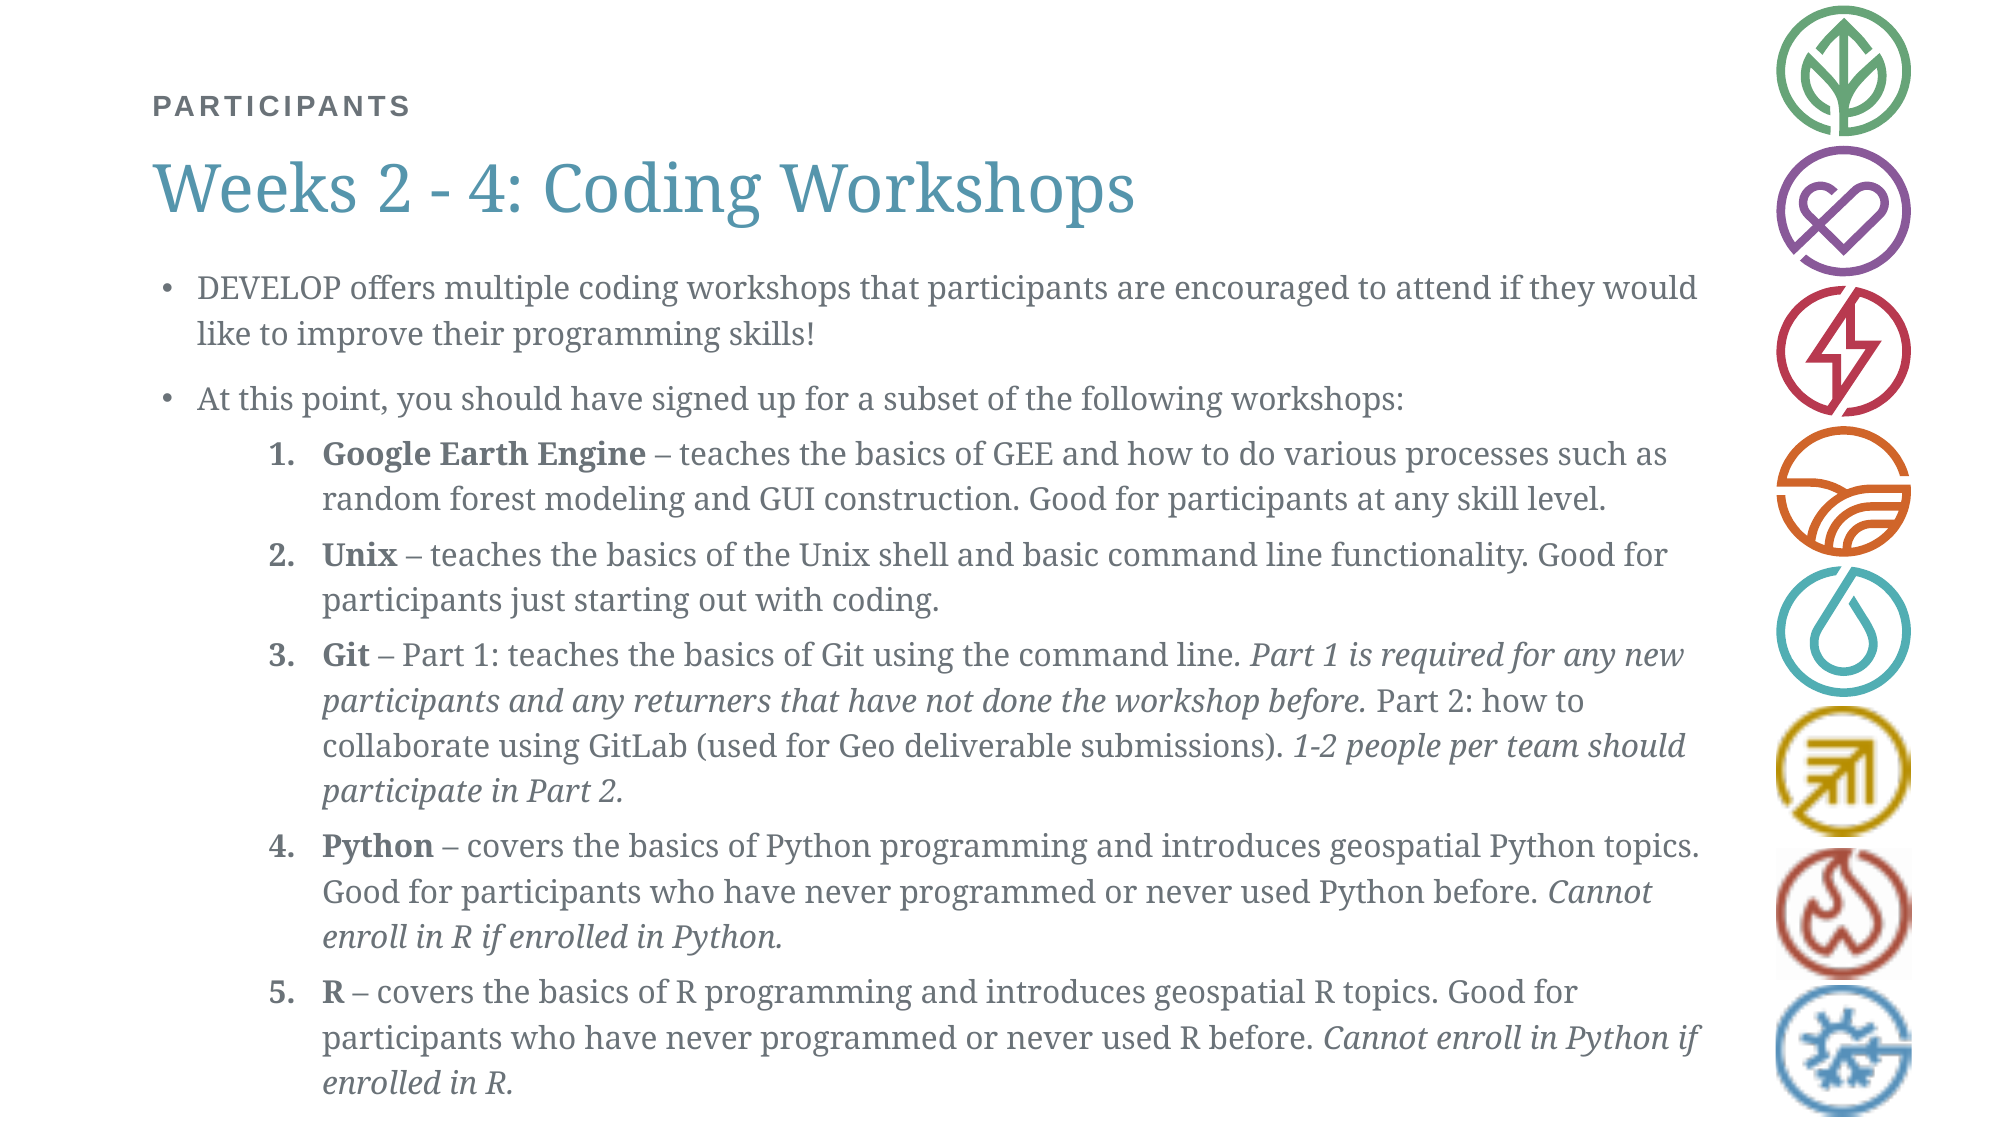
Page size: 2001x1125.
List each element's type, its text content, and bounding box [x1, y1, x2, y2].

list Weeks 2 - 4: Coding Workshops [137, 118, 1775, 254]
text_box DEVELOP offers multiple coding workshops that participants are encouraged to attend if they would like to improve their programming skills! At this point, you should have signed up for a subset of the following workshops: Google Earth Engine – teaches the basics of GEE and how to do various processes such as random forest modeling and GUI construction. Good for participants at any skill level. Unix – teaches the basics of the Unix shell and basic command line functionality. Good for participants just starting out with coding. Git – Part 1: teaches the basics of Git using the command line. Part 1 is required for any new participants and any returners that have not done the workshop before. Part 2: how to collaborate using GitLab (used for Geo deliverable submissions). 1-2 people per team should participate in Part 2. Python – covers the basics of Python programming and introduces geospatial Python topics. Good for participants who have never programmed or never used Python before. Cannot enroll in R if enrolled in Python. R – covers the basics of R programming and introduces geospatial R topics. Good for participants who have never programmed or never used R before. Cannot enroll in Python if enrolled in R. [137, 253, 1725, 1115]
title PARTICIPANTS [137, 59, 1775, 118]
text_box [1775, 5, 1912, 1117]
